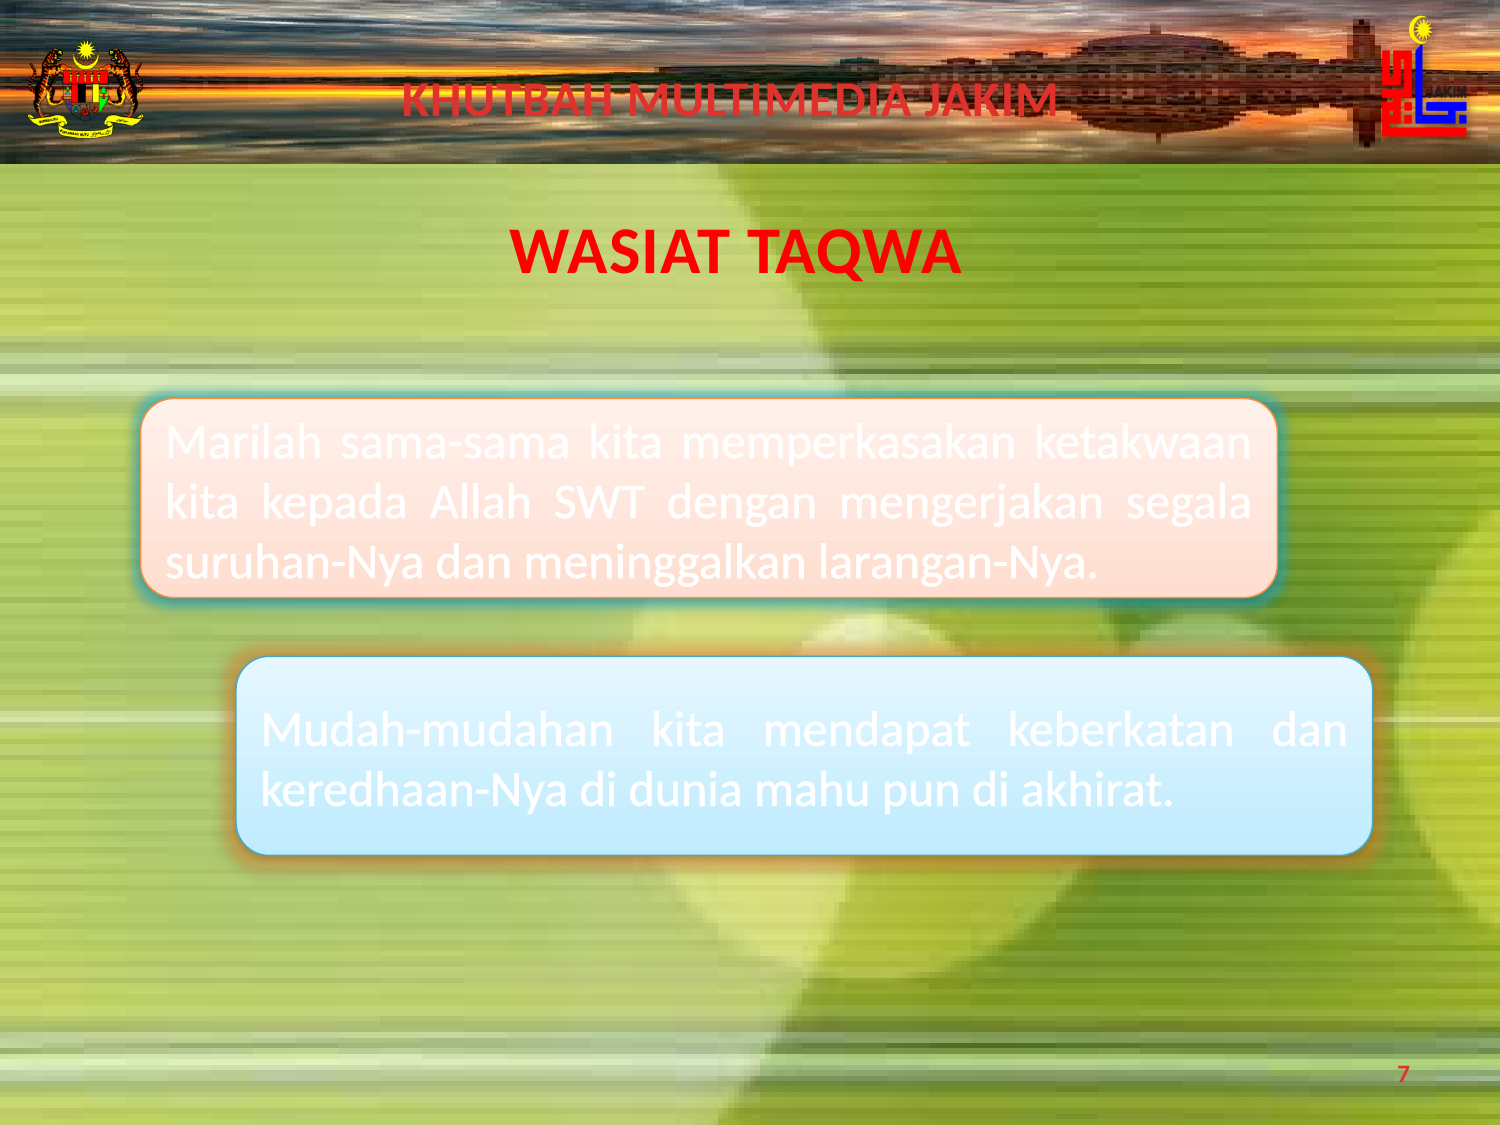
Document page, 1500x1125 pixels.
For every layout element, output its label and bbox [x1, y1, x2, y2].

text_box [0, 0, 1500, 165]
picture [0, 165, 1500, 1125]
